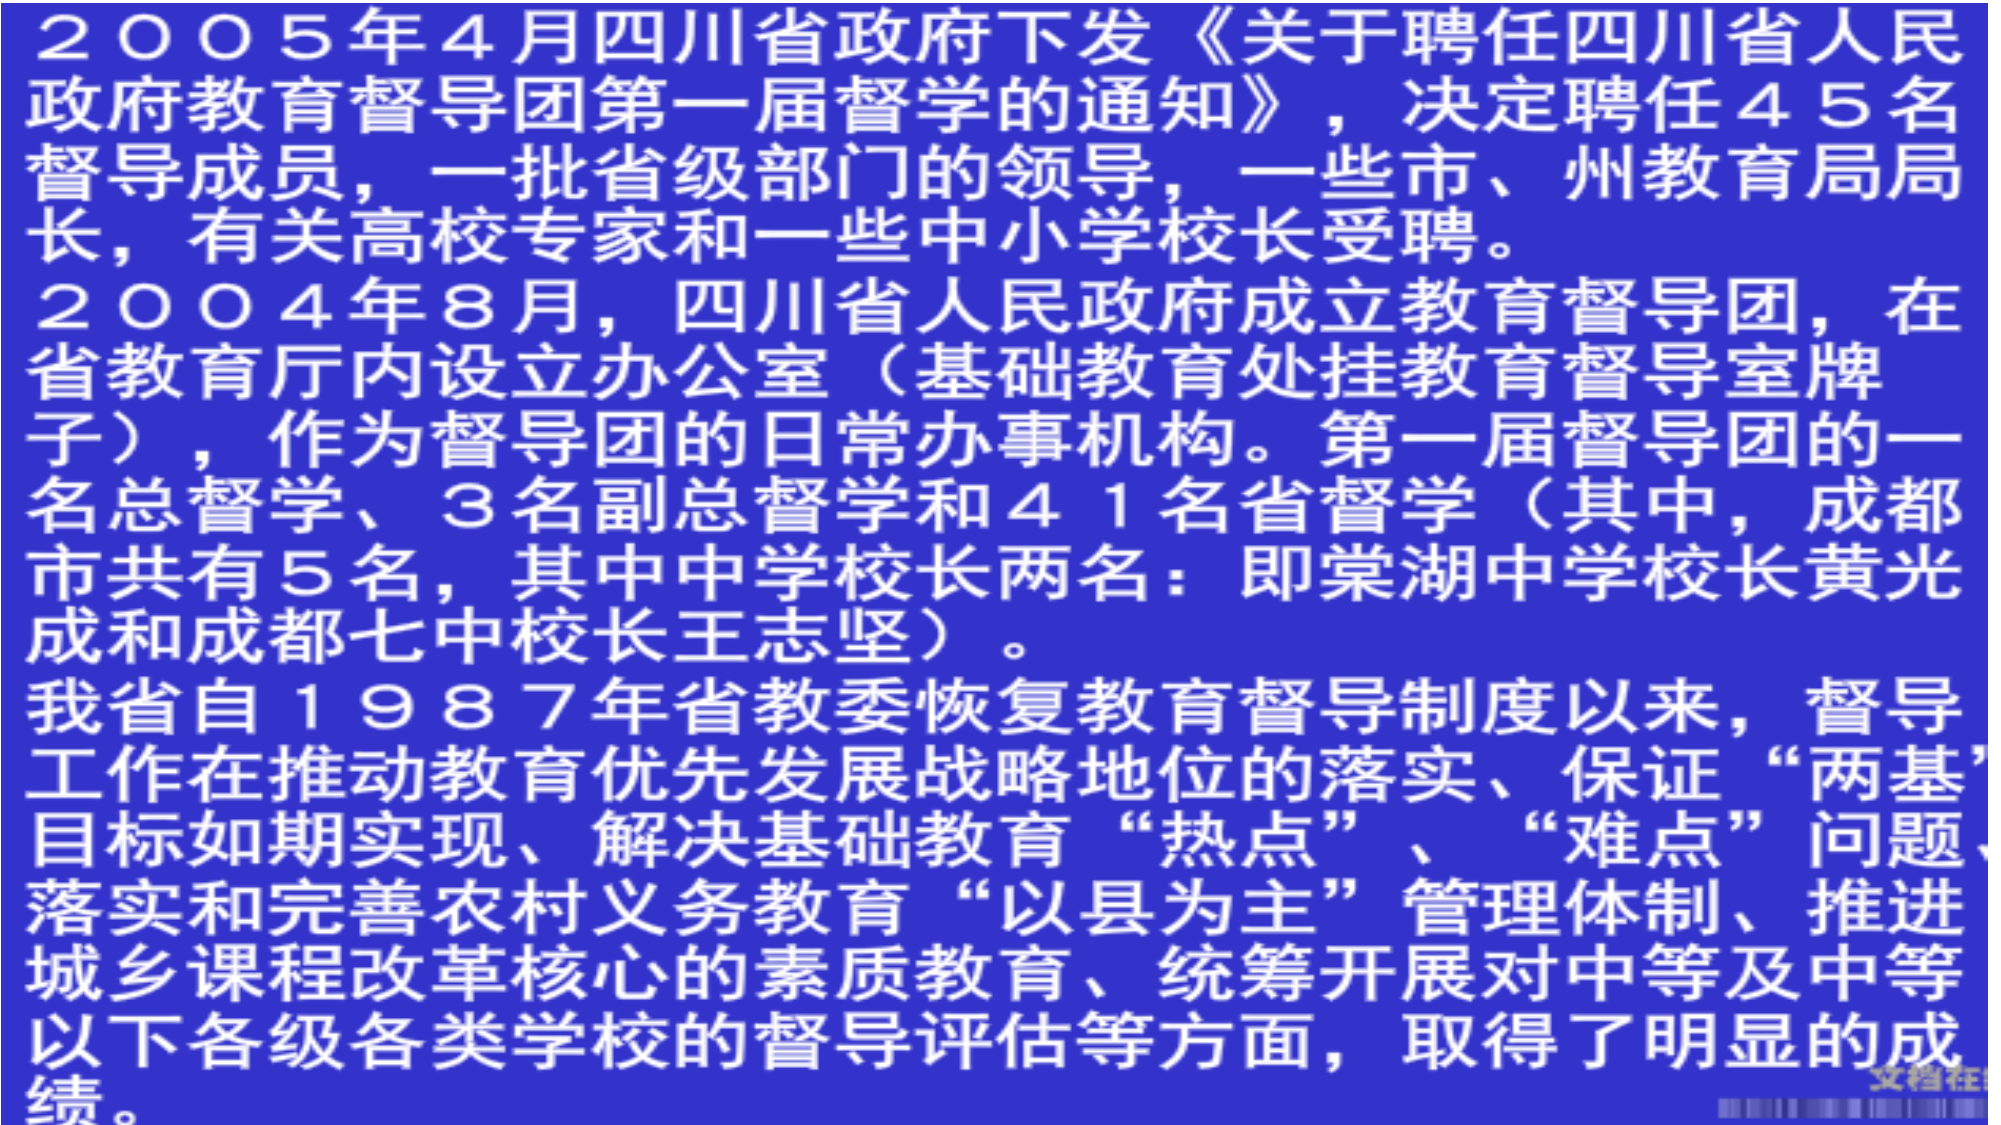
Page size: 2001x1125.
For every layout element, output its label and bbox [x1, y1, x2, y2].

list [1, 3, 1988, 1125]
